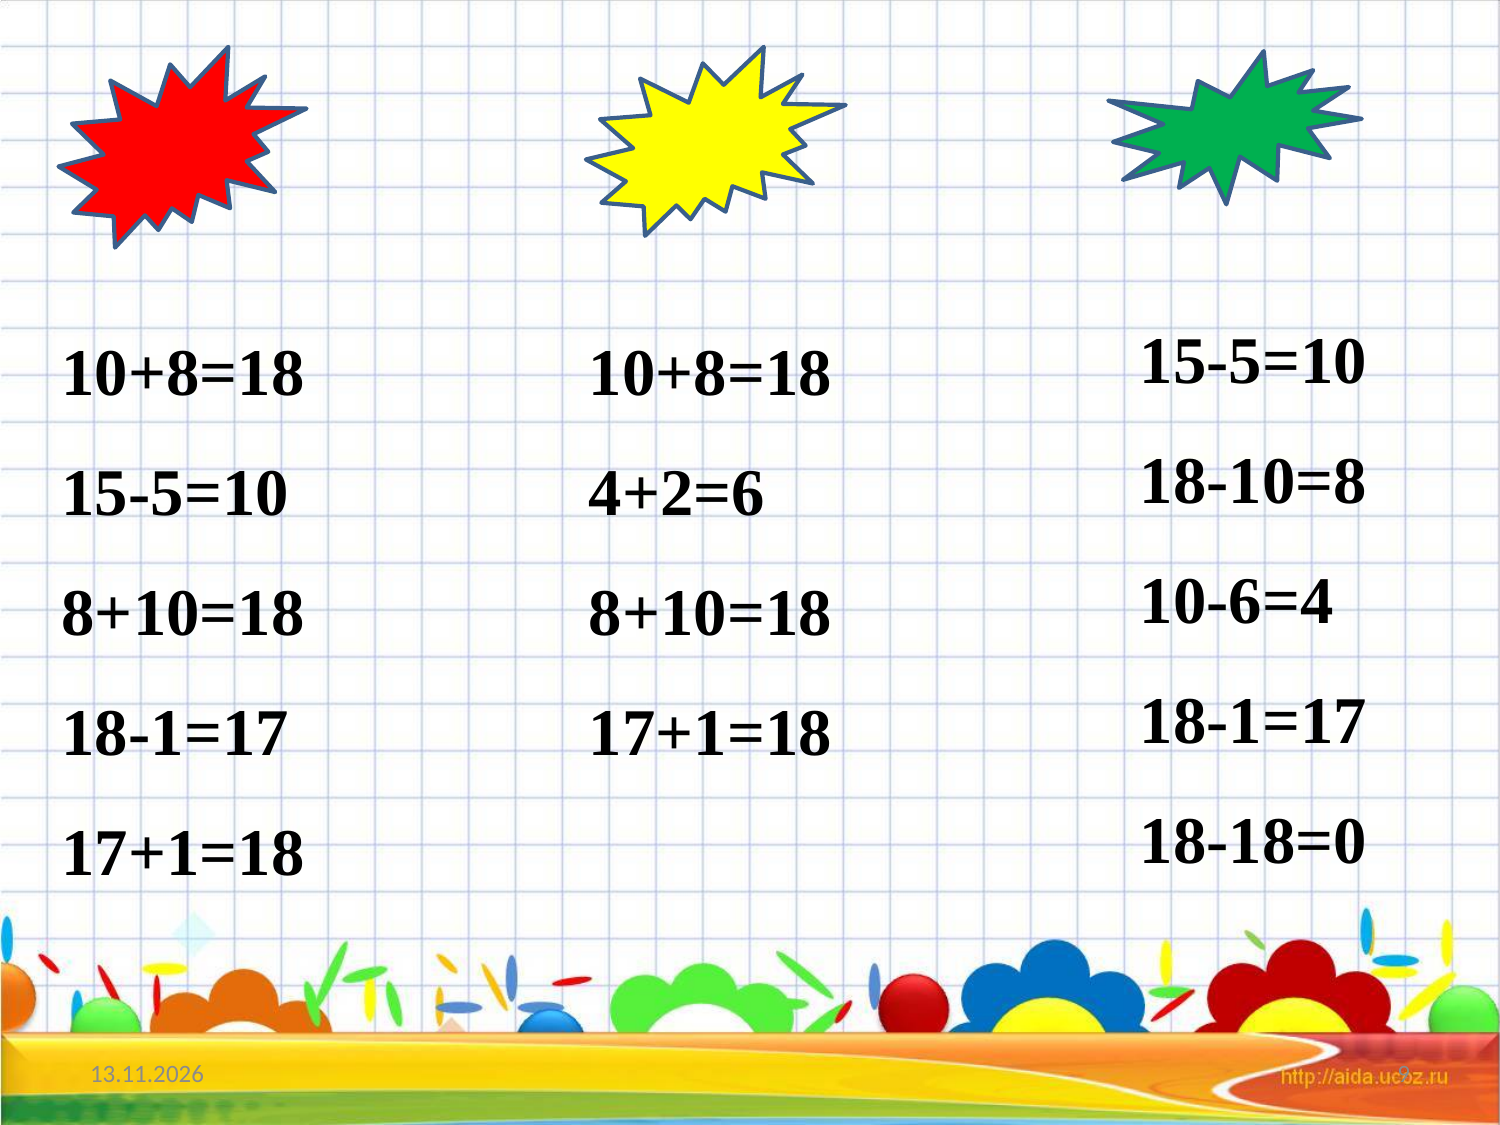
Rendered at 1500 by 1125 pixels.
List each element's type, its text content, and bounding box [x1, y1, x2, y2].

text_box [1106, 49, 1364, 207]
text_box 10+8=18 15-5=10 8+10=18 18-1=17 17+1=18 [46, 281, 387, 896]
text_box 10+8=18 4+2=6 8+10=18 17+1=18 [574, 281, 891, 776]
text_box [583, 44, 848, 238]
text_box 15-5=10 18-10=8 10-6=4 18-1=17 18-18=0 [1125, 269, 1407, 884]
slide_number 9 [1074, 1042, 1425, 1103]
text_box [56, 44, 309, 250]
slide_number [75, 1042, 425, 1103]
picture [0, 0, 1500, 1125]
